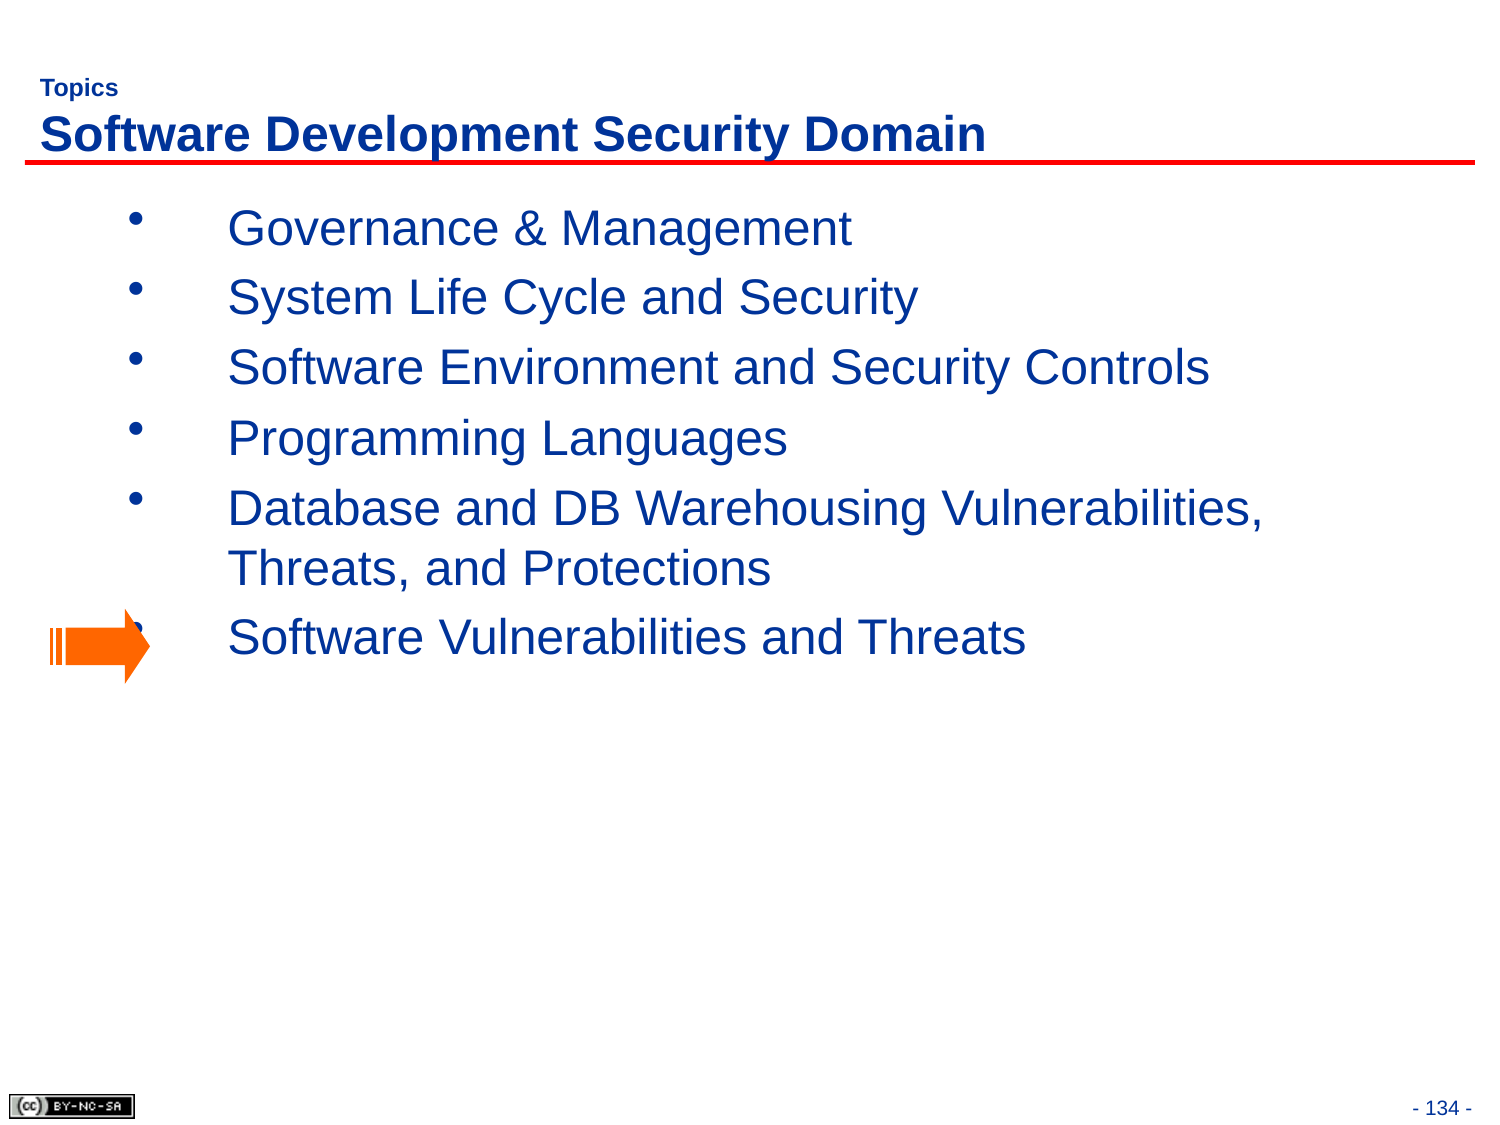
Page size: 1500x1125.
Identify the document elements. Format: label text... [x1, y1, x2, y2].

title Topics Software Development Security Domain [24, 0, 1463, 169]
text_box [50, 627, 54, 666]
text_box [65, 608, 151, 684]
list Governance & Management System Life Cycle and Security Software Environment and Security Controls Programming Languages Database and DB Warehousing Vulnerabilities, Threats, and Protections Software Vulnerabilities and Threats [112, 187, 1388, 1076]
slide_number - 134 - [1287, 1087, 1488, 1125]
text_box [56, 627, 63, 666]
picture [9, 1094, 135, 1119]
